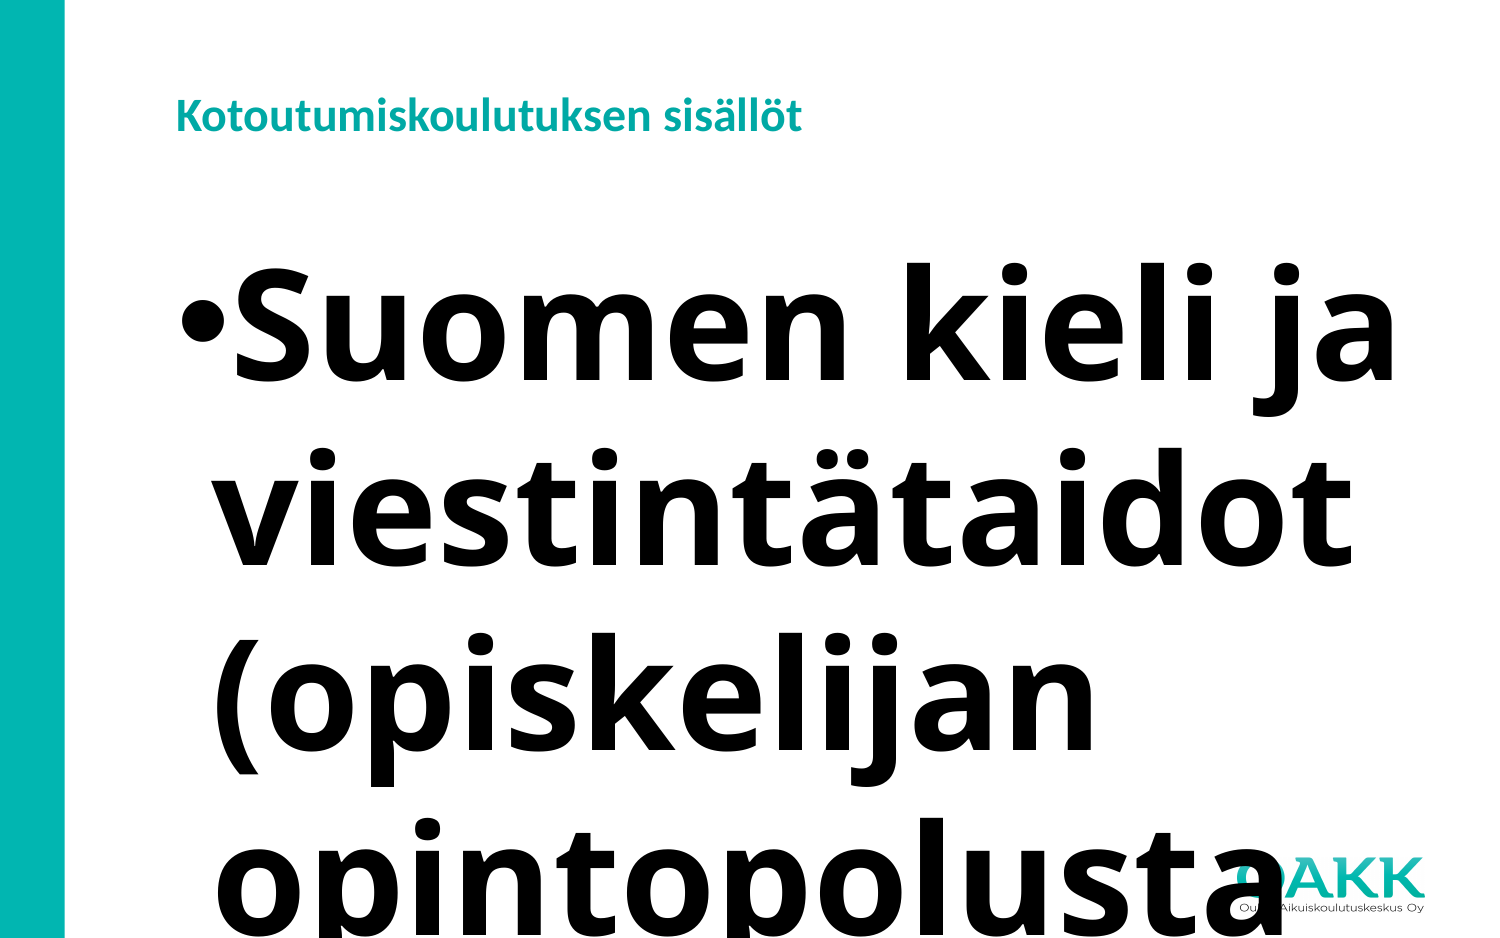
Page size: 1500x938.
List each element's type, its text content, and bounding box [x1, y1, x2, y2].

picture [1237, 857, 1425, 913]
text_box Kotoutumiskoulutuksen sisällöt [161, 62, 1154, 163]
text_box Suomen kieli ja viestintätaidot (opiskelijan opintopolusta ja HOPS:sta riippuen lähtökohtaisesti 1050 -1320 h) Taso A1/Moduuli 1 (toimiva alkeiskielitaito) Tasolle A2 / Moduuli 2 (kehittyvä peruskielitaito) Tasolle B1 / Moduuli 3 (toimiva peruskielitaito) Tavoitteena on, että opiskelijan kielitaito on koulutuksen jälkeen keskimäärin tasollaB1.1. [161, 218, 1438, 807]
